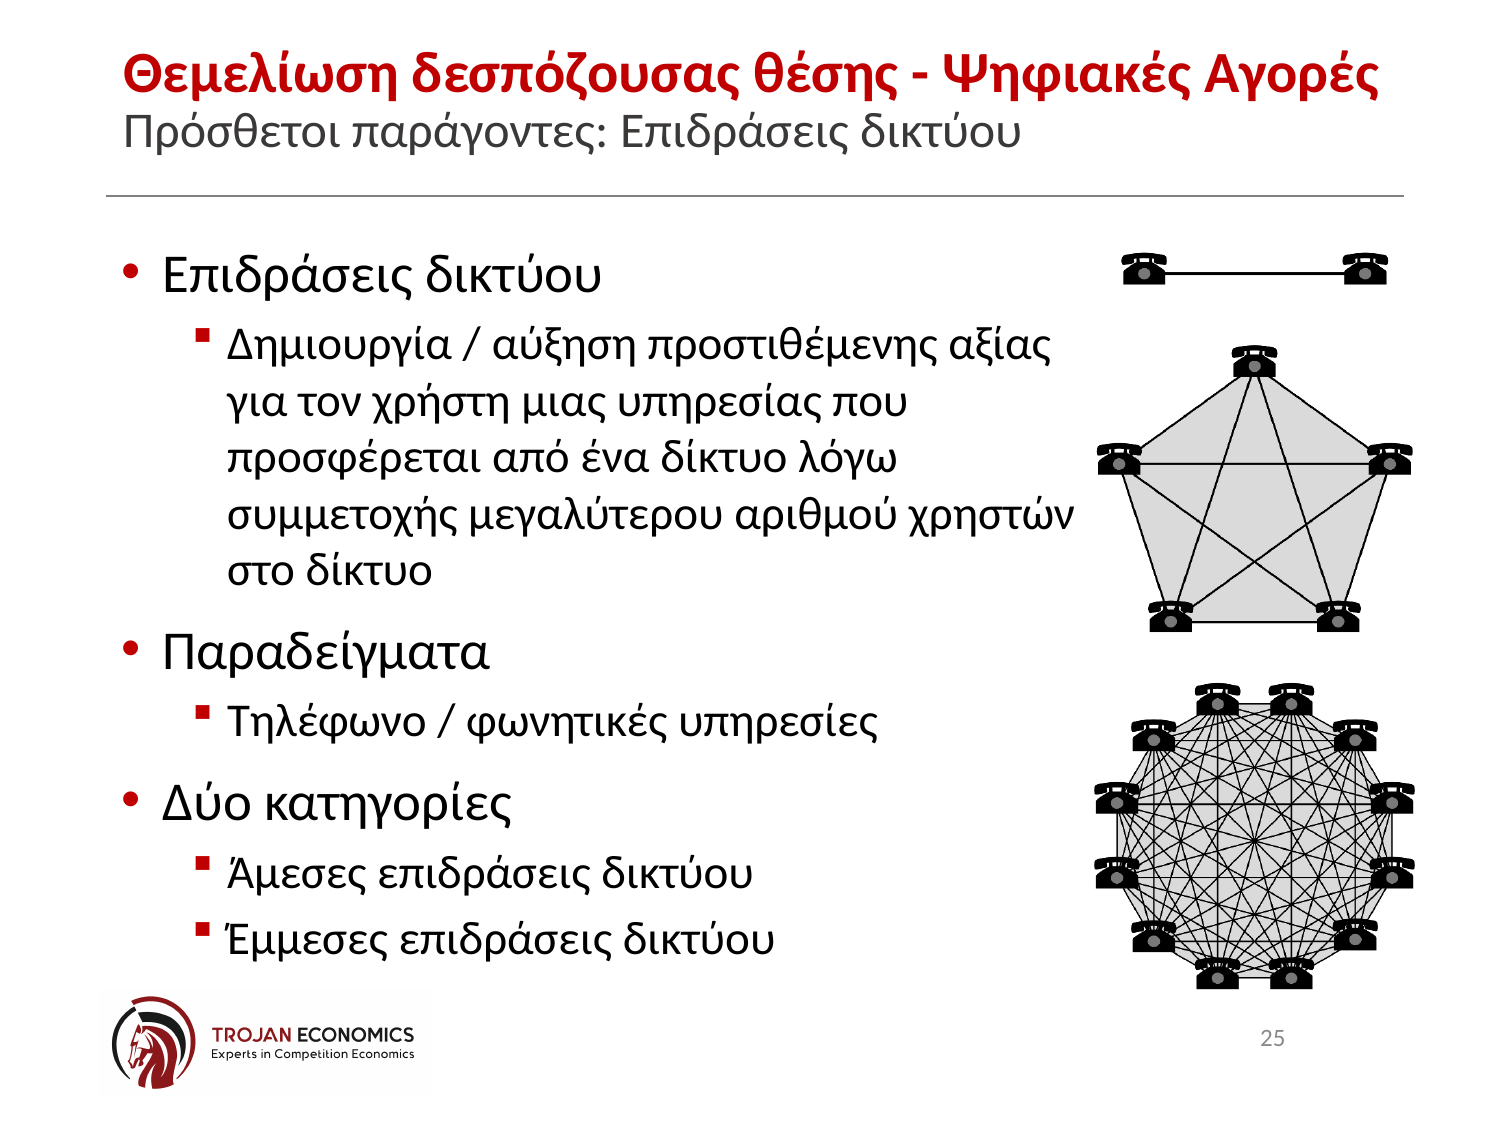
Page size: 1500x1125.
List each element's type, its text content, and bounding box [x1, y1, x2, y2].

picture [1084, 237, 1423, 1013]
picture [99, 988, 431, 1098]
slide_number 25 [1245, 1021, 1401, 1082]
list Επιδράσεις δικτύου Δημιουργία / αύξηση προστιθέμενης αξίας για τον χρήστη μιας υπηρεσίας που προσφέρεται από ένα δίκτυο λόγω συμμετοχής μεγαλύτερου αριθμού χρηστών στο δίκτυο Παραδείγματα Τηλέφωνο / φωνητικές υπηρεσίες Δύο κατηγορίες Άμεσες επιδράσεις δικτύου Έμμεσες επιδράσεις δικτύου [106, 230, 1107, 974]
title Θεμελίωση δεσπόζουσας θέσης - Ψηφιακές Αγορές Πρόσθετοι παράγοντες: Επιδράσεις δικτύου [108, 18, 1402, 182]
